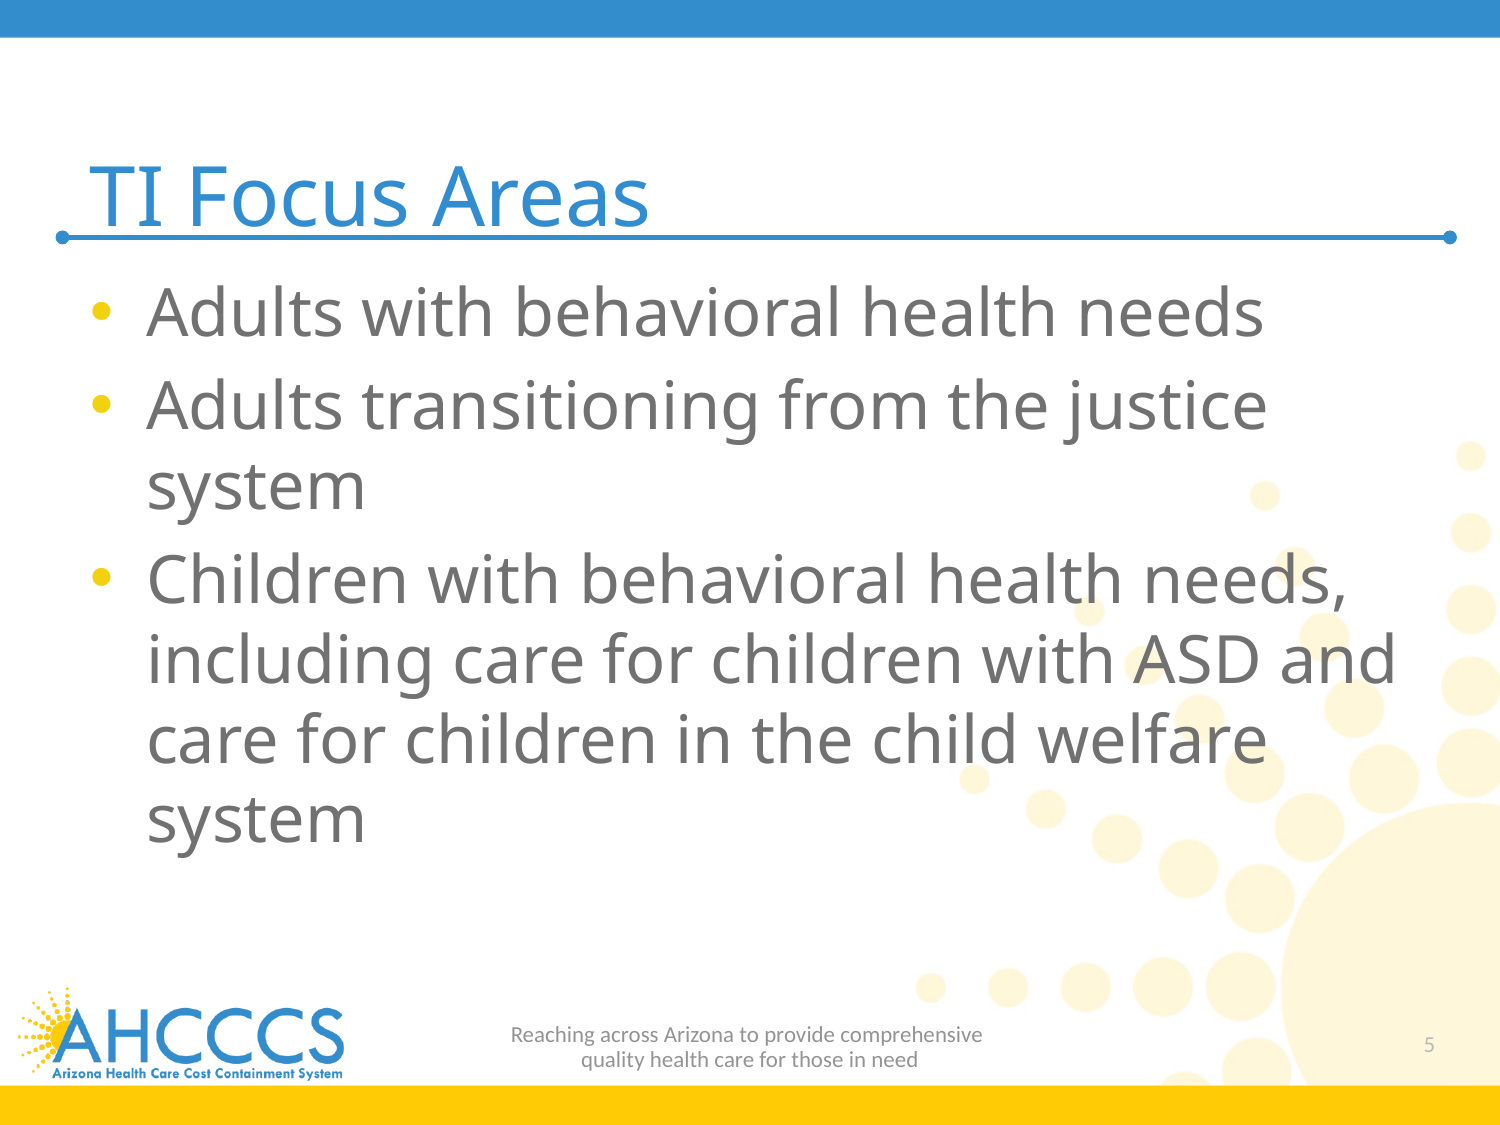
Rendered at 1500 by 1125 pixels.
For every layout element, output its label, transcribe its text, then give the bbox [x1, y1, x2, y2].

footer Reaching across Arizona to provide comprehensive quality health care for those in need [0, 1016, 1500, 1079]
list Adults with behavioral health needs Adults transitioning from the justice system Children with behavioral health needs, including care for children with ASD and care for children in the child welfare system [75, 262, 1450, 980]
title TI Focus Areas [75, 50, 1425, 250]
picture [0, 0, 1500, 1016]
picture [0, 1079, 1500, 1125]
